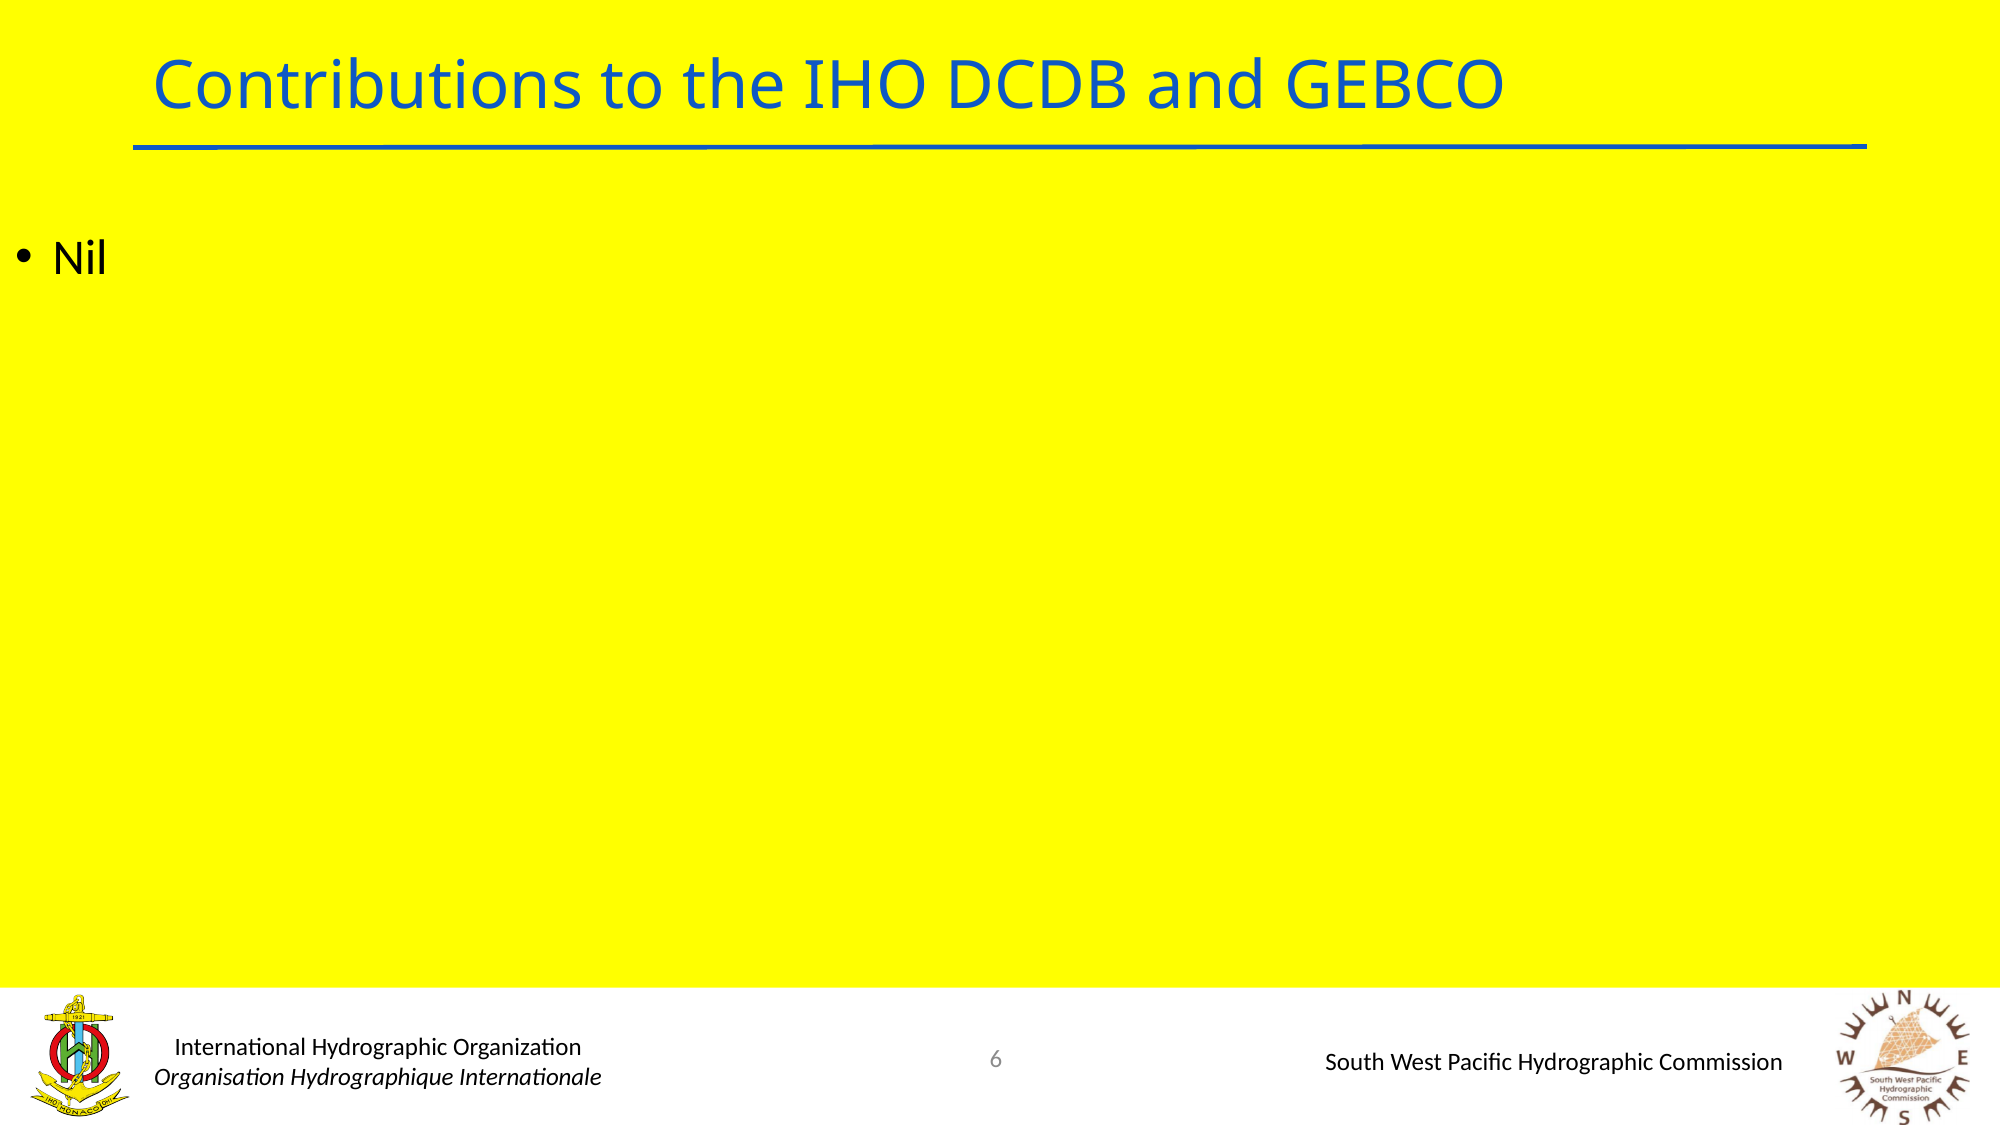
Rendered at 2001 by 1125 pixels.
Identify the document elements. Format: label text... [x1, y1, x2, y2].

picture [1835, 989, 1970, 1125]
slide_number 6 [771, 1027, 1221, 1088]
picture [22, 990, 134, 1125]
list Nil [0, 223, 1858, 654]
title Contributions to the IHO DCDB and GEBCO [137, 42, 1863, 132]
